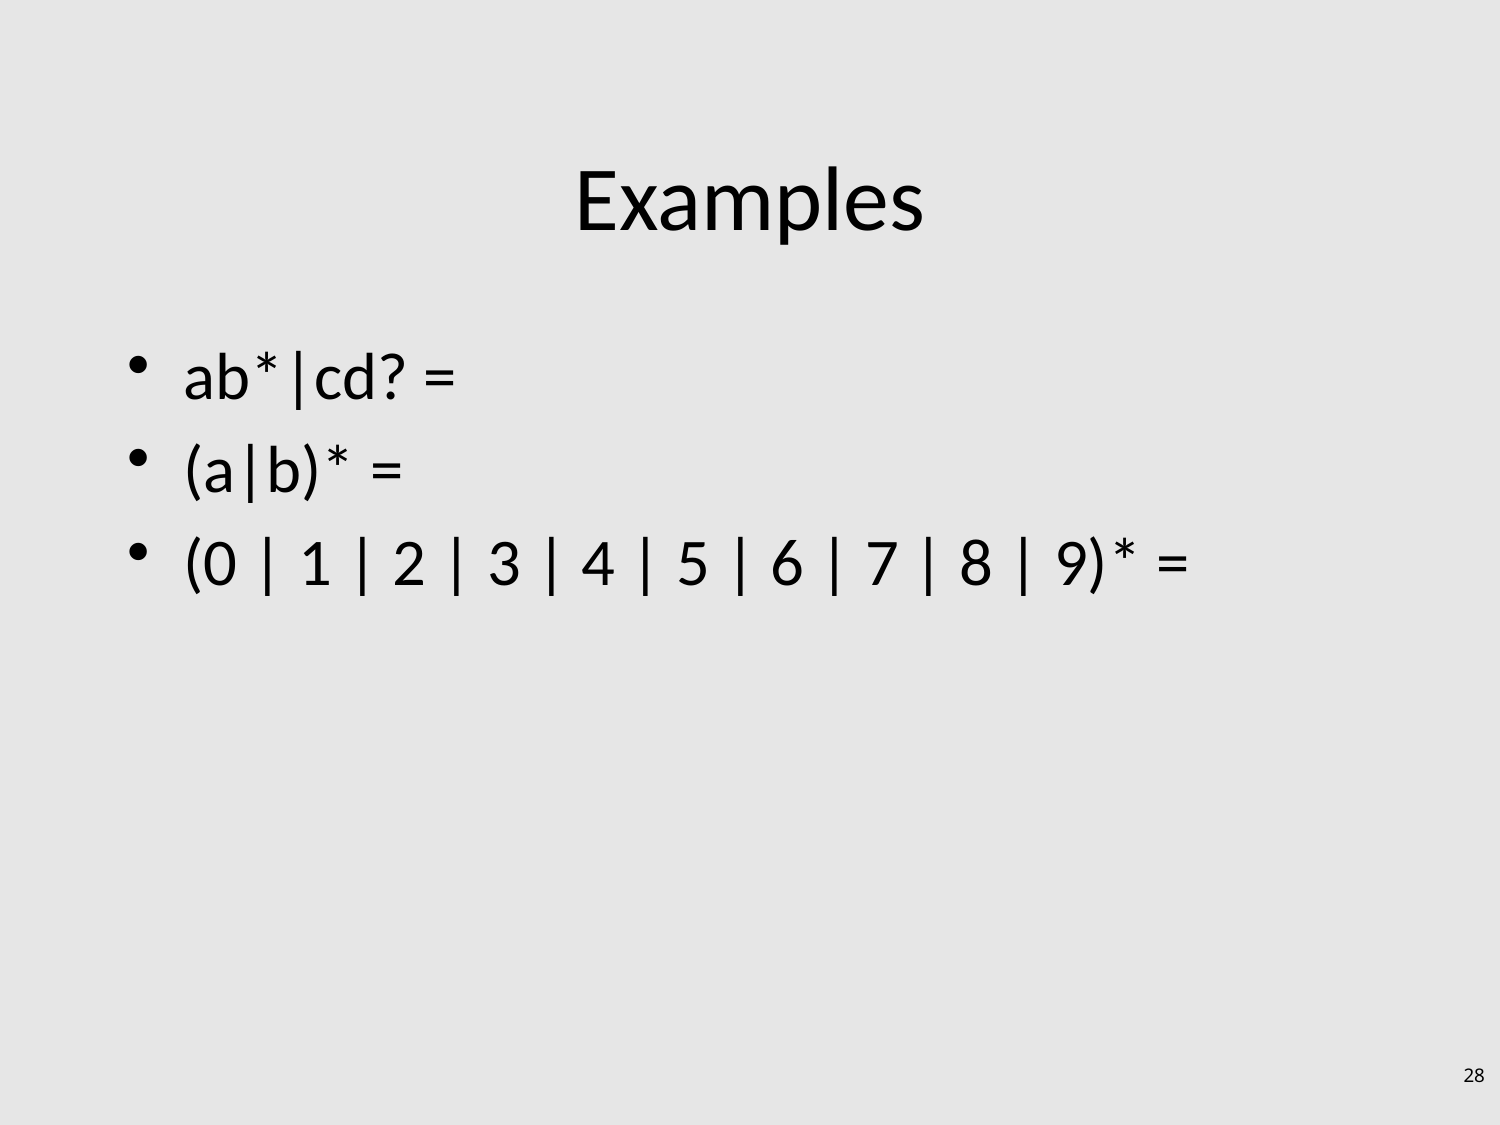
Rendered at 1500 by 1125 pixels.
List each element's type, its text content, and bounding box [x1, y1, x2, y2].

list ab*|cd? = (a|b)* = (0 | 1 | 2 | 3 | 4 | 5 | 6 | 7 | 8 | 9)* = [112, 324, 1388, 1000]
slide_number 28 [1187, 1055, 1500, 1102]
title Examples [112, 99, 1388, 288]
